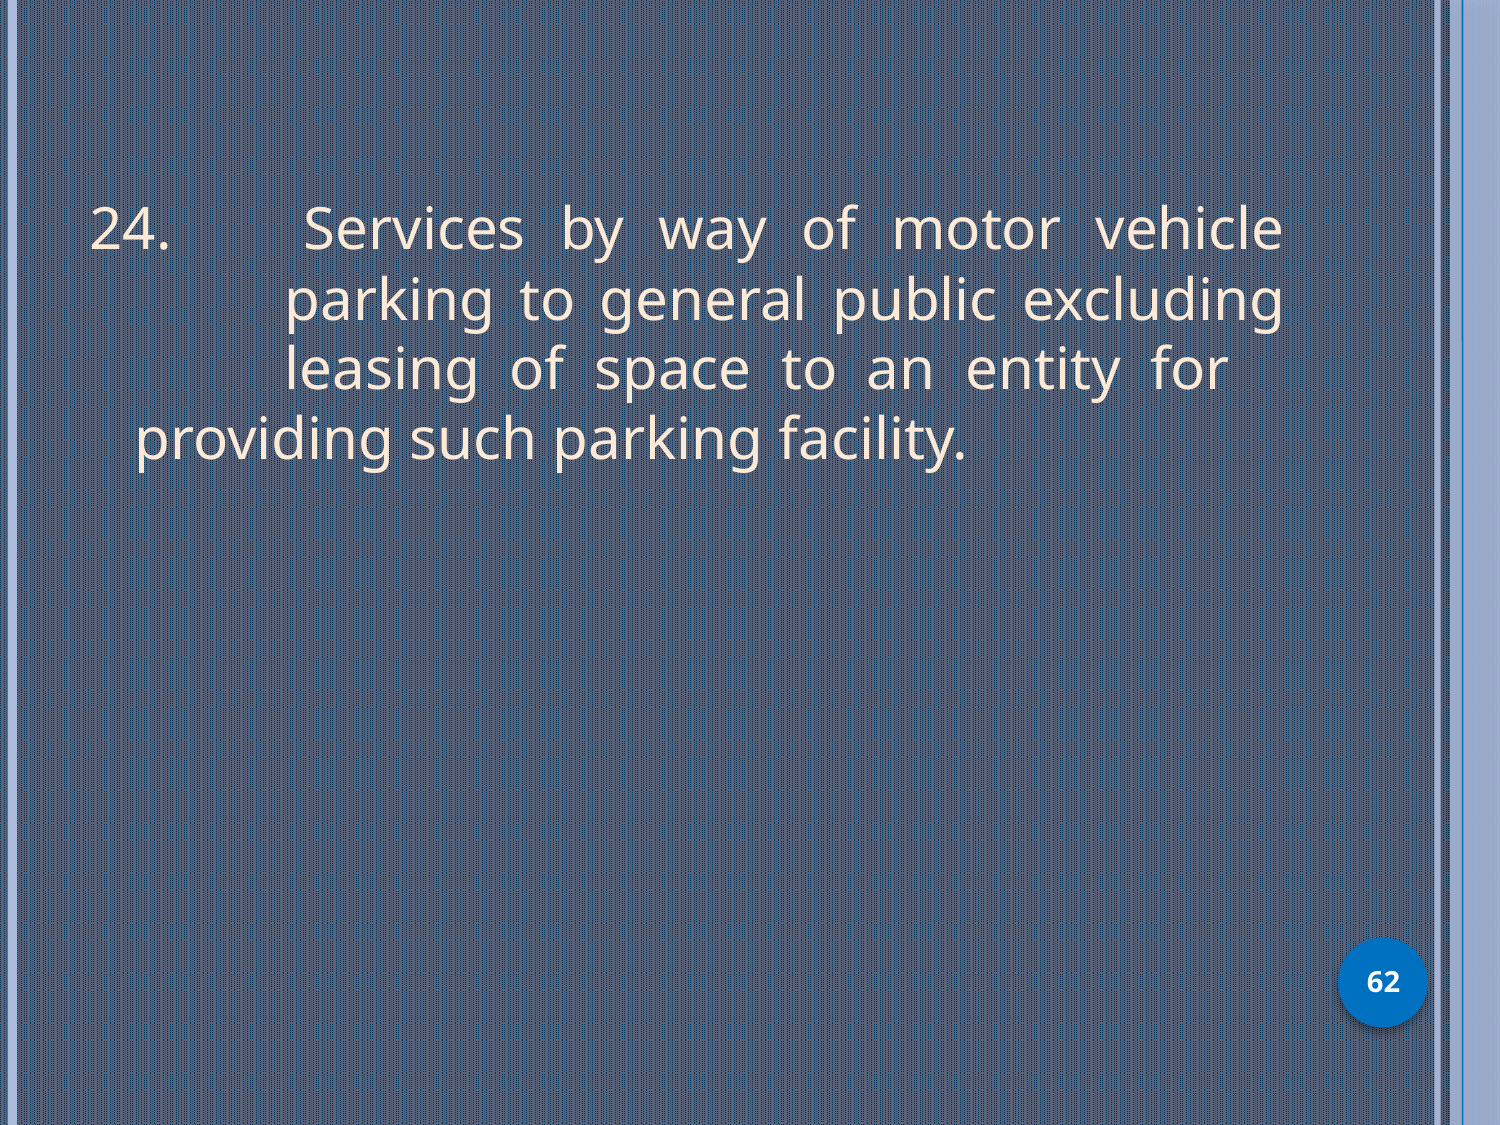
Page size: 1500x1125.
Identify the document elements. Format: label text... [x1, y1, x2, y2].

slide_number 62 [1333, 940, 1434, 1027]
list 24. Services by way of motor vehicle parking to general public excluding leasing of space to an entity for providing such parking facility. [75, 184, 1300, 1062]
